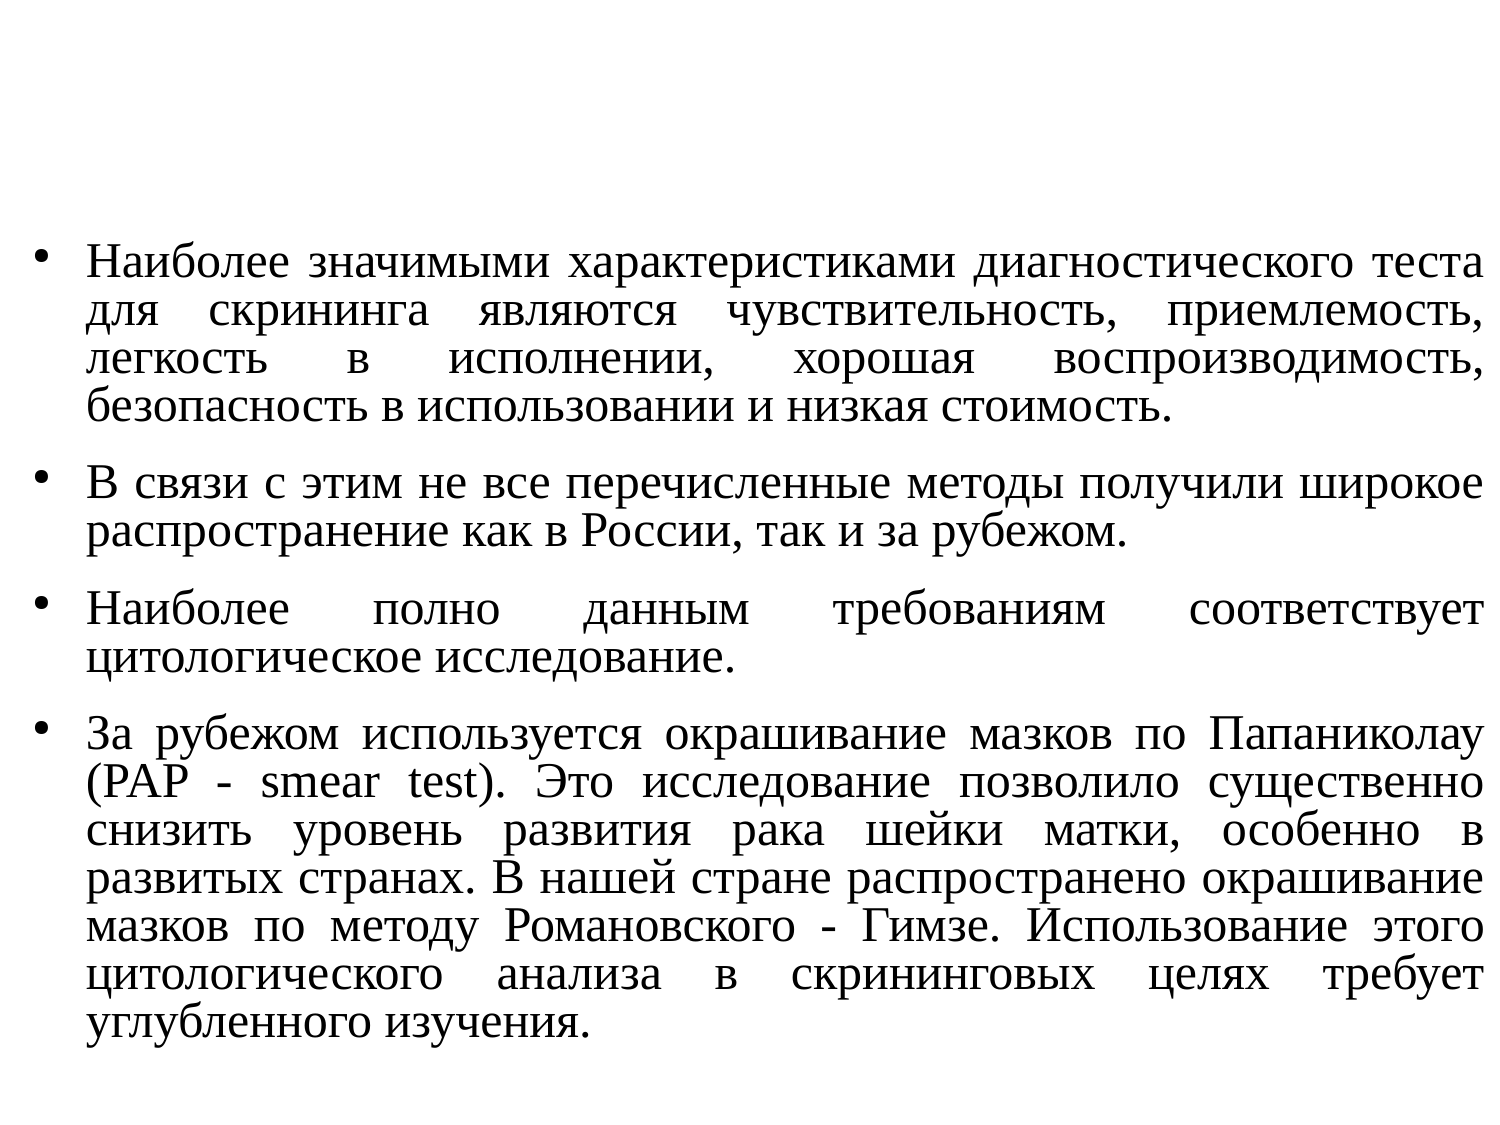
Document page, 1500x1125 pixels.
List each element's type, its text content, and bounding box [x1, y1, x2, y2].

list Наиболее значимыми характеристиками диагностического теста для скрининга являются чувствительность, приемлемость, легкость в исполнении, хорошая воспроизводимость, безопасность в использовании и низкая стоимость. В связи с этим не все перечисленные методы получили широкое распространение как в России, так и за рубежом. Наиболее полно данным требованиям соответствует цитологическое исследование. За рубежом используется окрашивание мазков по Папаниколау (PAP - smear test). Это исследование позволило существенно снизить уровень развития рака шейки матки, особенно в развитых странах. В нашей стране распространено окрашивание мазков по методу Романовского - Гимзе. Использование этого цитологического анализа в скрининговых целях требует углубленного изучения. [0, 231, 1500, 1035]
